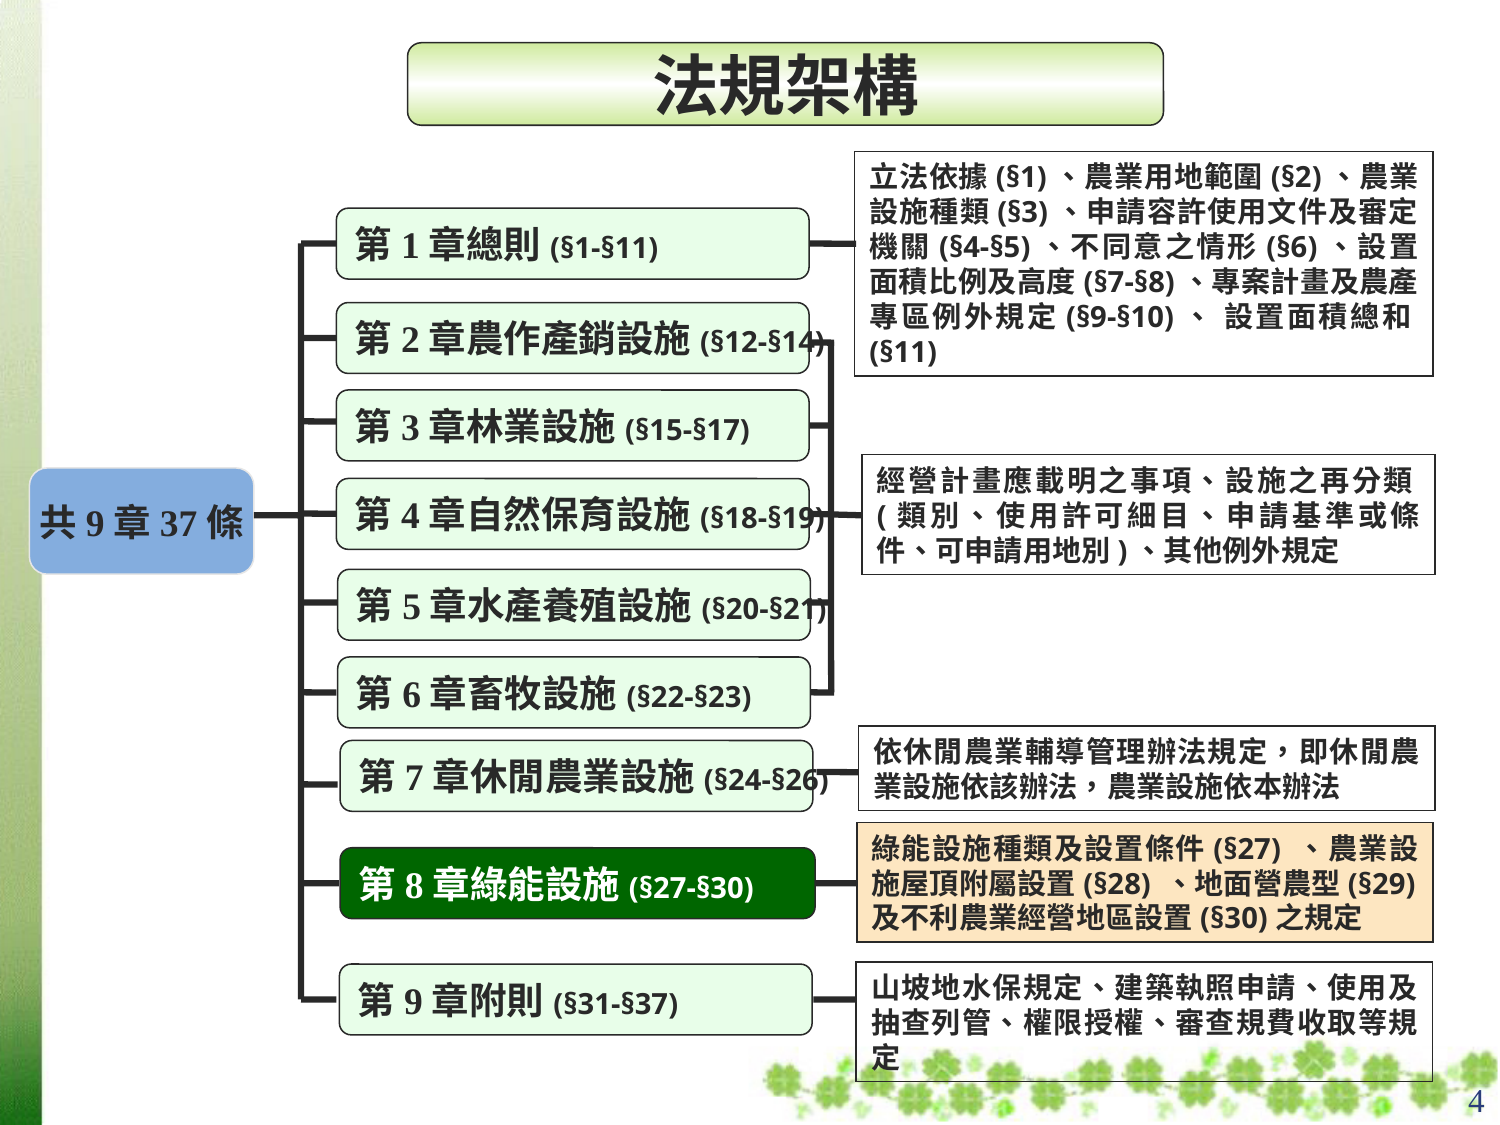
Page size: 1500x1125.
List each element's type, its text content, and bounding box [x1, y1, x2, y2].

text_box 第1章總則(§1-§11) [336, 208, 810, 280]
slide_number 4 [1350, 1052, 1500, 1125]
text_box 第6章畜牧設施(§22-§23) [337, 656, 811, 728]
text_box 第5章水產養殖設施(§20-§21) [337, 569, 811, 641]
text_box 山坡地水保規定、建築執照申請、使用及抽查列管、權限授權、審查規費收取等規定 [856, 962, 1433, 1082]
text_box 經營計畫應載明之事項、設施之再分類(類別、使用許可細目、申請基準或條件、可申請用地別)、其他例外規定 [862, 454, 1435, 575]
text_box 第3章林業設施(§15-§17) [336, 389, 810, 461]
text_box 第9章附則(§31-§37) [339, 964, 813, 1035]
text_box 立法依據(§1)、農業用地範圍(§2)、農業設施種類(§3)、申請容許使用文件及審定機關(§4-§5)、不同意之情形(§6)、設置面積比例及高度(§7-§8)、專案計畫及農產專區例外規定(§9-§10)、 設置面積總和(§11) [854, 151, 1434, 376]
text_box 共9章37條 [29, 467, 254, 575]
text_box 法規架構 [407, 42, 1164, 126]
text_box 第4章自然保育設施(§18-§19) [336, 478, 810, 550]
text_box 綠能設施種類及設置條件(§27) 、農業設施屋頂附屬設置(§28) 、地面營農型(§29)及不利農業經營地區設置(§30)之規定 [856, 822, 1434, 943]
picture [0, 0, 1500, 1125]
text_box 依休閒農業輔導管理辦法規定，即休閒農業設施依該辦法，農業設施依本辦法 [858, 725, 1435, 811]
text_box 第7章休閒農業設施(§24-§26) [340, 740, 813, 812]
text_box 第2章農作產銷設施(§12-§14) [336, 302, 810, 374]
text_box 第8章綠能設施(§27-§30) [340, 847, 816, 919]
